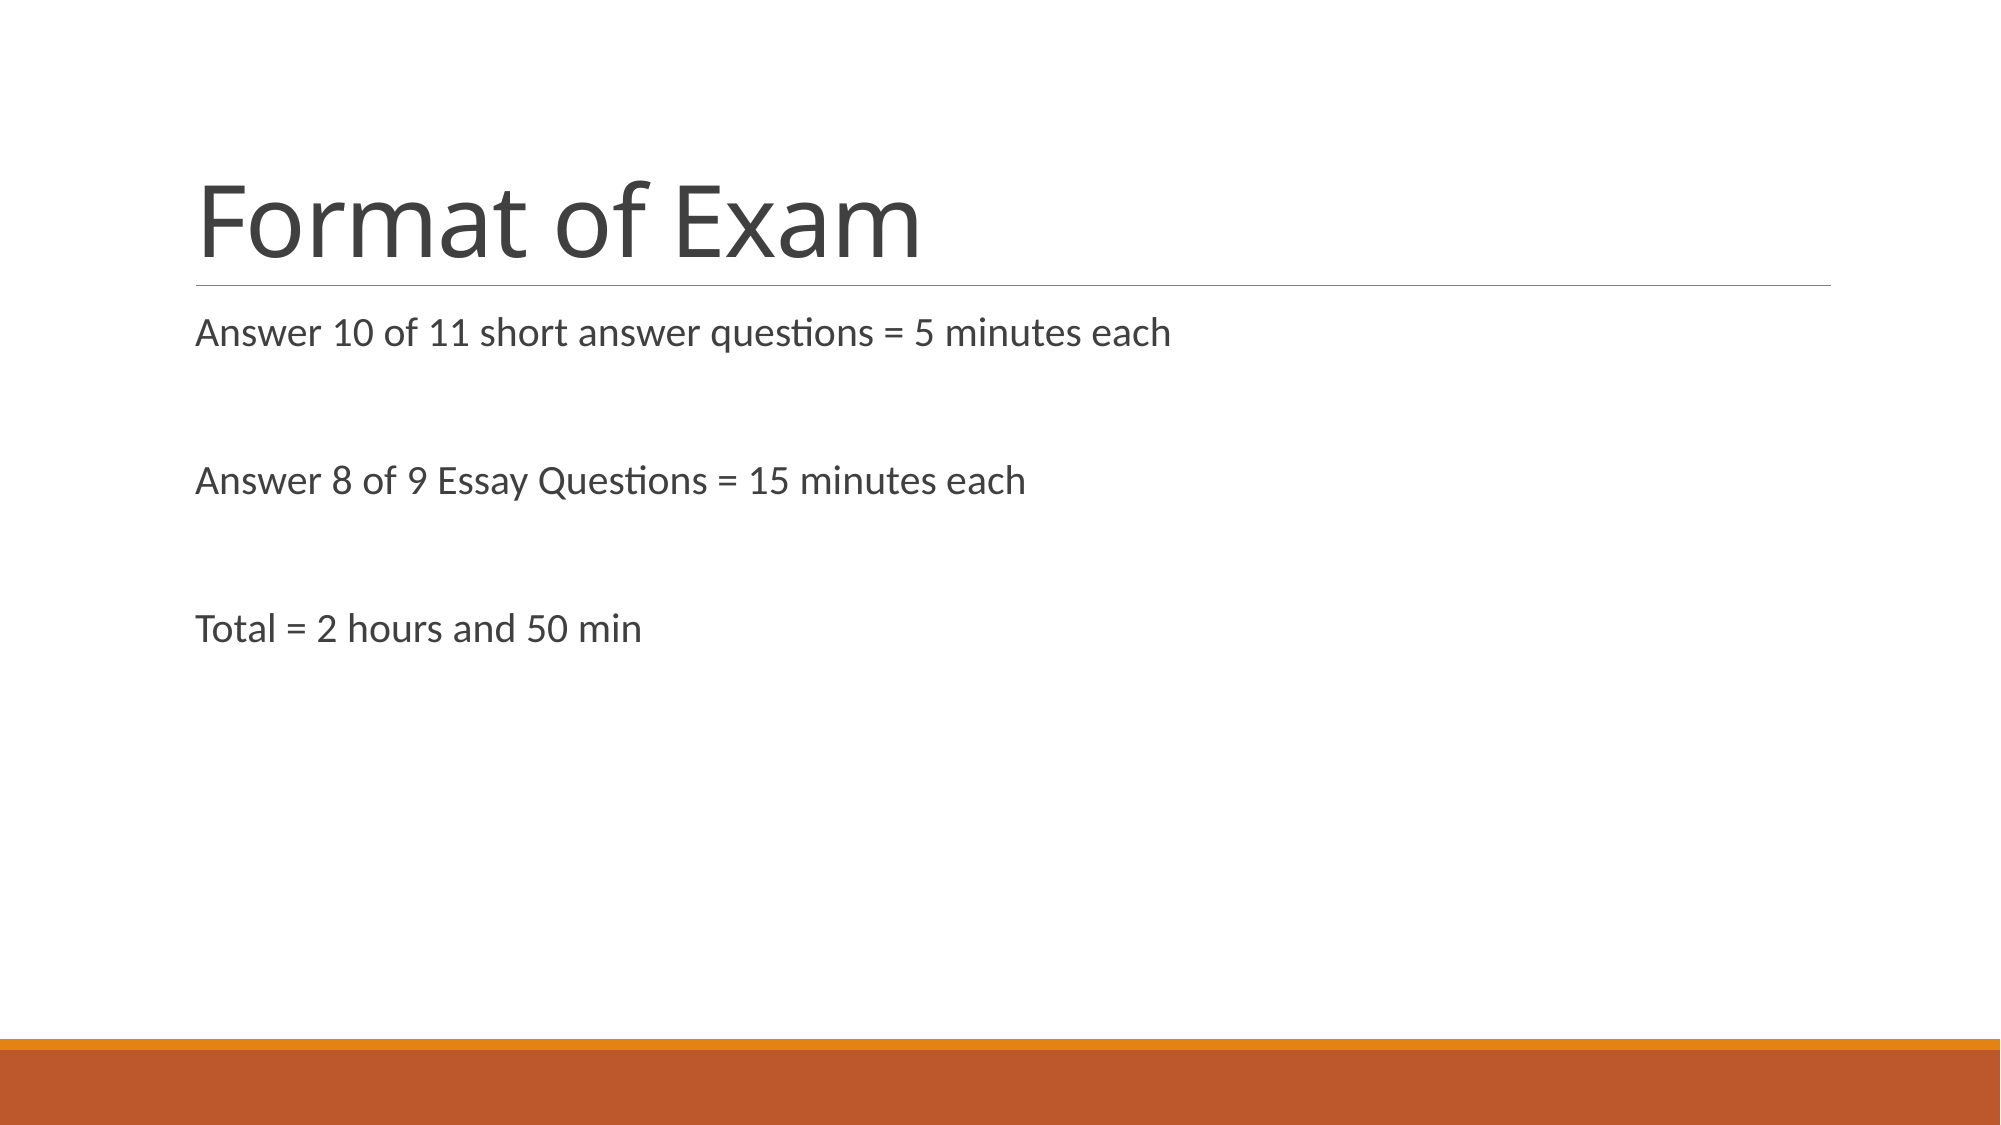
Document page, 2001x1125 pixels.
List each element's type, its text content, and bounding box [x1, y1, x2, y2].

list Answer 10 of 11 short answer questions = 5 minutes each Answer 8 of 9 Essay Questions = 15 minutes each Total = 2 hours and 50 min [180, 302, 1830, 963]
title Format of Exam [180, 47, 1830, 285]
